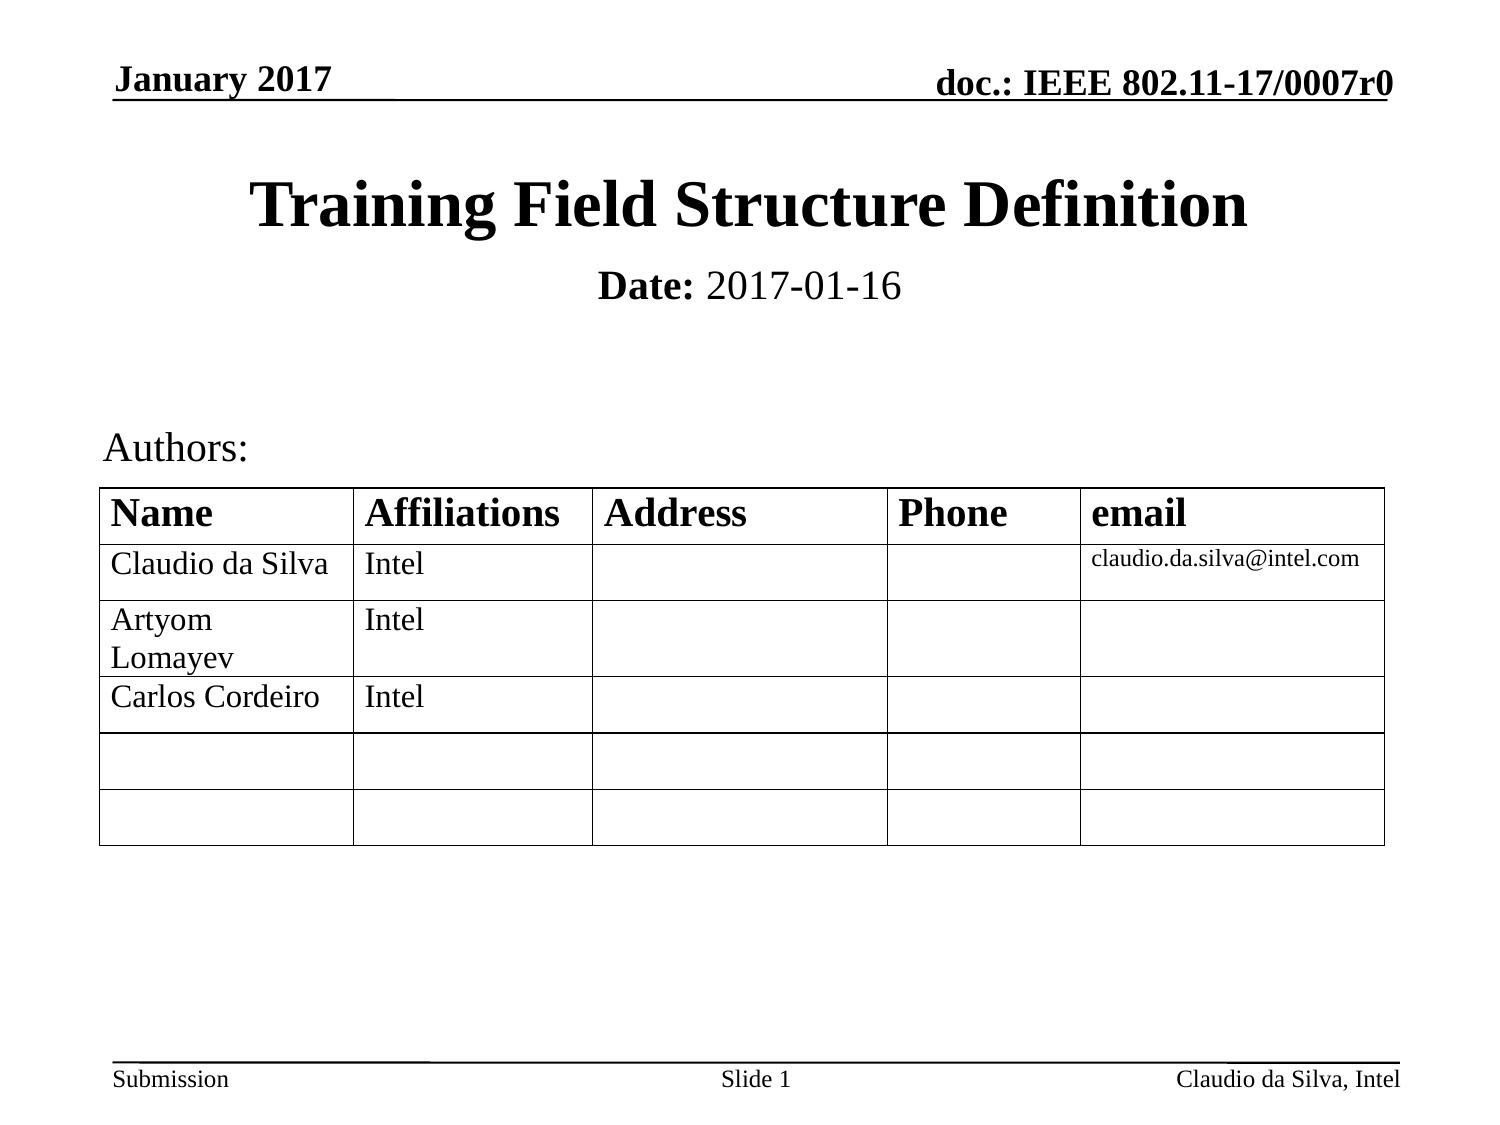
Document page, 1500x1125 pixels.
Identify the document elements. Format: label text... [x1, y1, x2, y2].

text_box Authors: [87, 412, 325, 475]
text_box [84, 487, 1416, 896]
slide_number Slide 1 [712, 1061, 800, 1123]
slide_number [114, 54, 493, 100]
footer Claudio da Silva, Intel [902, 1061, 1402, 1093]
title Training Field Structure Definition [112, 112, 1388, 249]
list Date: 2017-01-16 [112, 249, 1388, 316]
